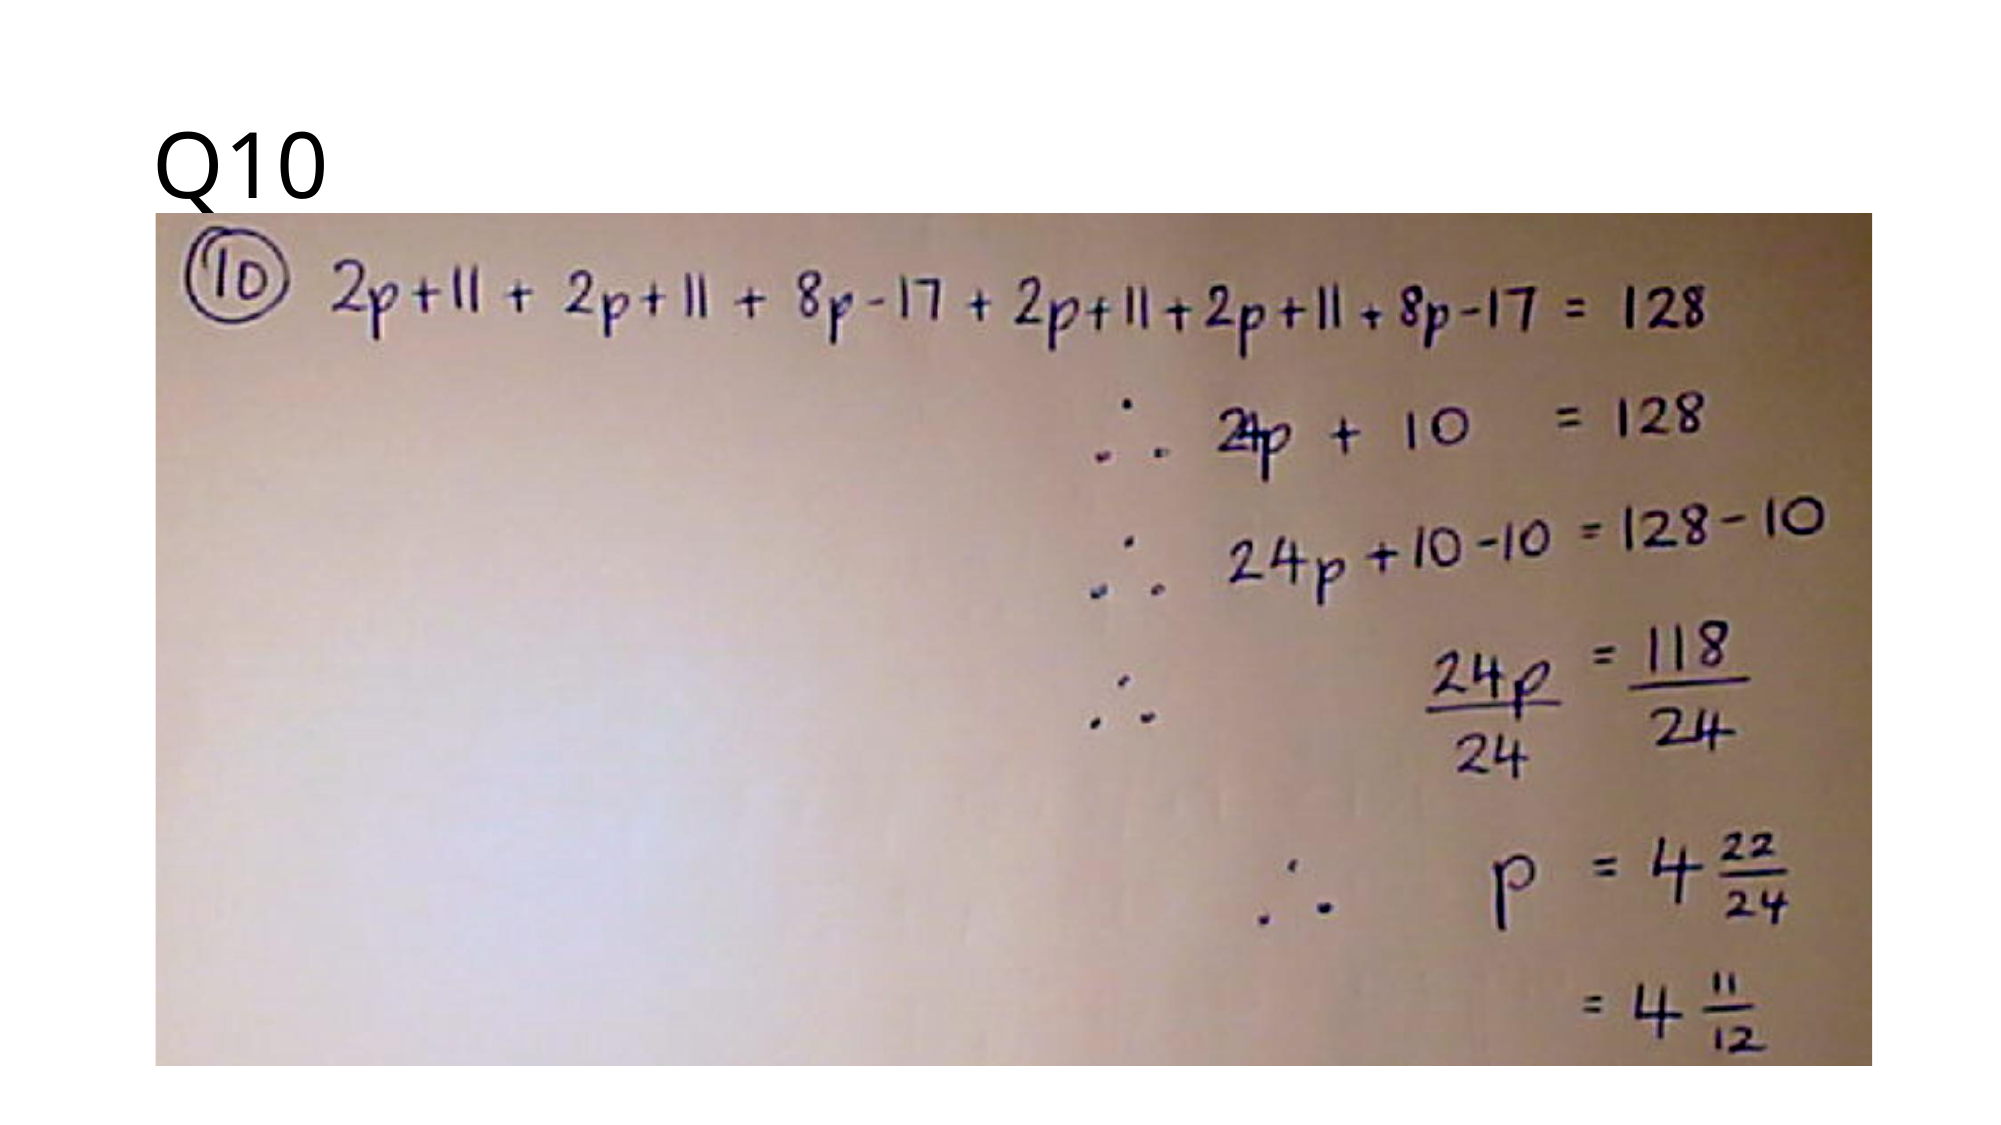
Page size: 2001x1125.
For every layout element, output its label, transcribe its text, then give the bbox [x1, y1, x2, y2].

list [155, 213, 1873, 1066]
title Q10 [137, 59, 1863, 278]
